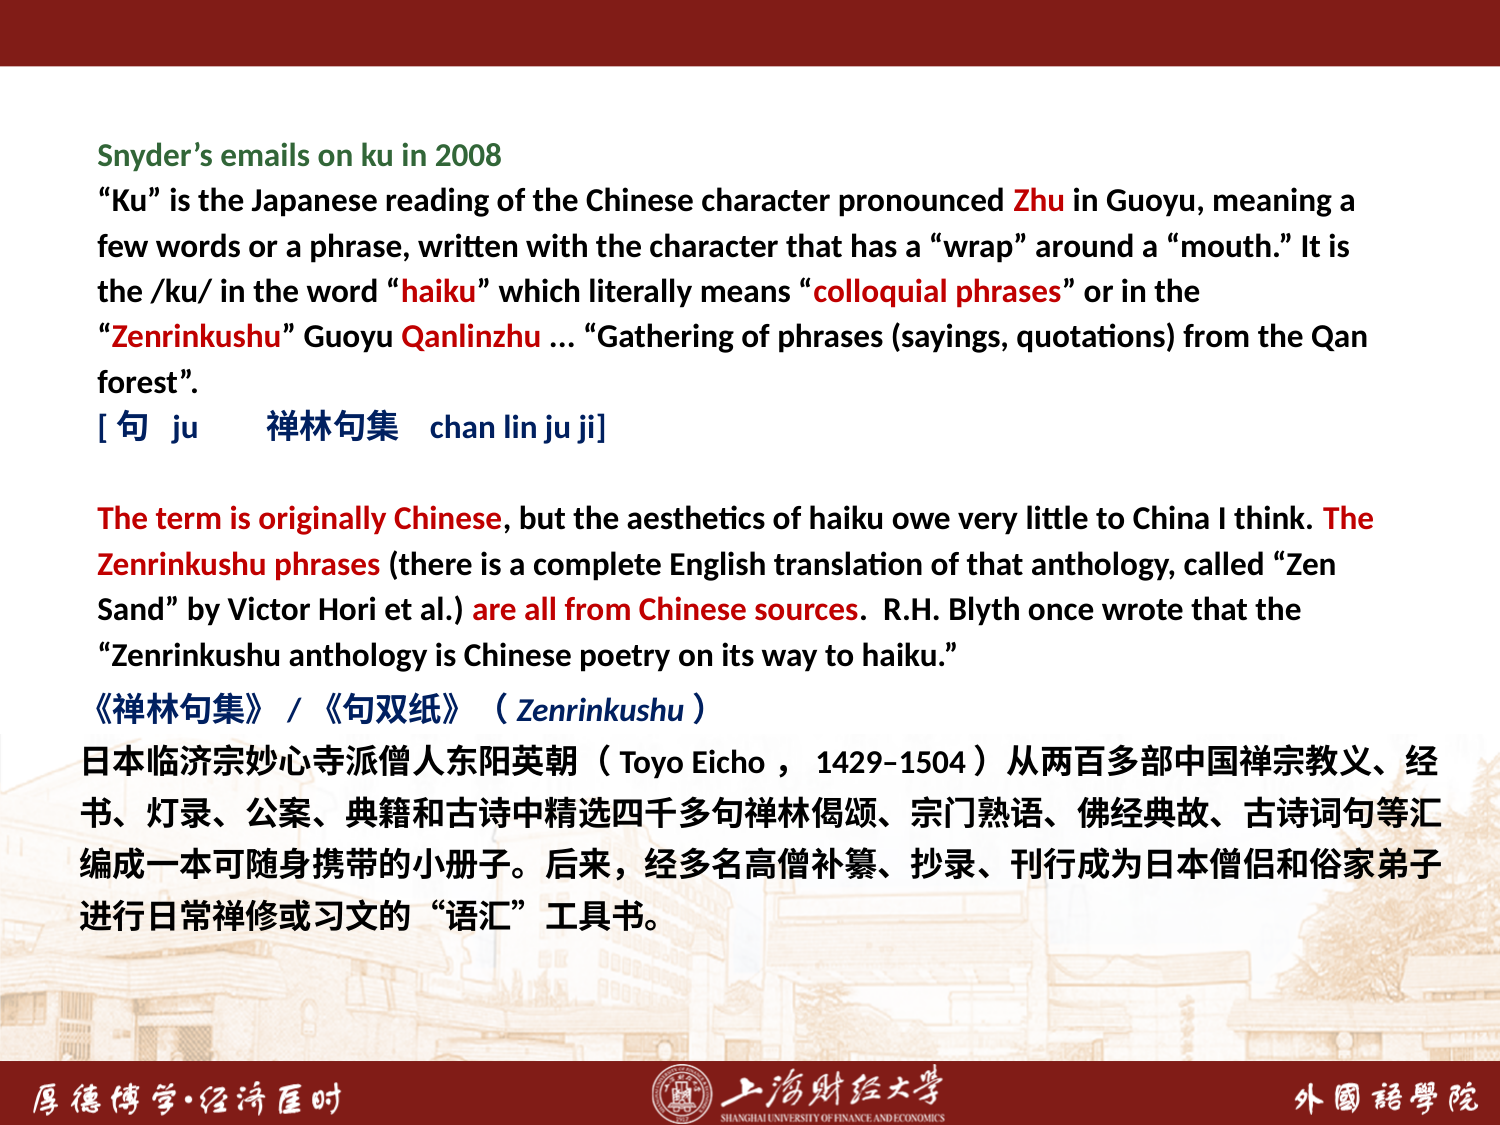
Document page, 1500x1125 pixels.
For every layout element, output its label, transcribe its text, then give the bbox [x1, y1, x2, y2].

text_box Snyder’s emails on ku in 2008 “Ku” is the Japanese reading of the Chinese character pronounced Zhu in Guoyu, meaning a few words or a phrase, written with the character that has a “wrap” around a “mouth.” It is the /ku/ in the word “haiku” which literally means “colloquial phrases” or in the “Zenrinkushu” Guoyu Qanlinzhu ... “Gathering of phrases (sayings, quotations) from the Qan forest”. [句 ju 禅林句集 chan lin ju ji] The term is originally Chinese, but the aesthetics of haiku owe very little to China I think. The Zenrinkushu phrases (there is a complete English translation of that anthology, called “Zen Sand” by Victor Hori et al.) are all from Chinese sources. R.H. Blyth once wrote that the “Zenrinkushu anthology is Chinese poetry on its way to haiku.” [82, 125, 1418, 668]
text_box 《禅林句集》/《句双纸》（Zenrinkushu） 日本临济宗妙心寺派僧人东阳英朝（Toyo Eicho，1429–1504）从两百多部中国禅宗教义、经书、灯录、公案、典籍和古诗中精选四千多句禅林偈颂、宗门熟语、佛经典故、古诗词句等汇编成一本可随身携带的小册子。后来，经多名高僧补纂、抄录、刊行成为日本僧侣和俗家弟子进行日常禅修或习文的“语汇”工具书。 [64, 668, 1459, 943]
picture [0, 1058, 1500, 1125]
